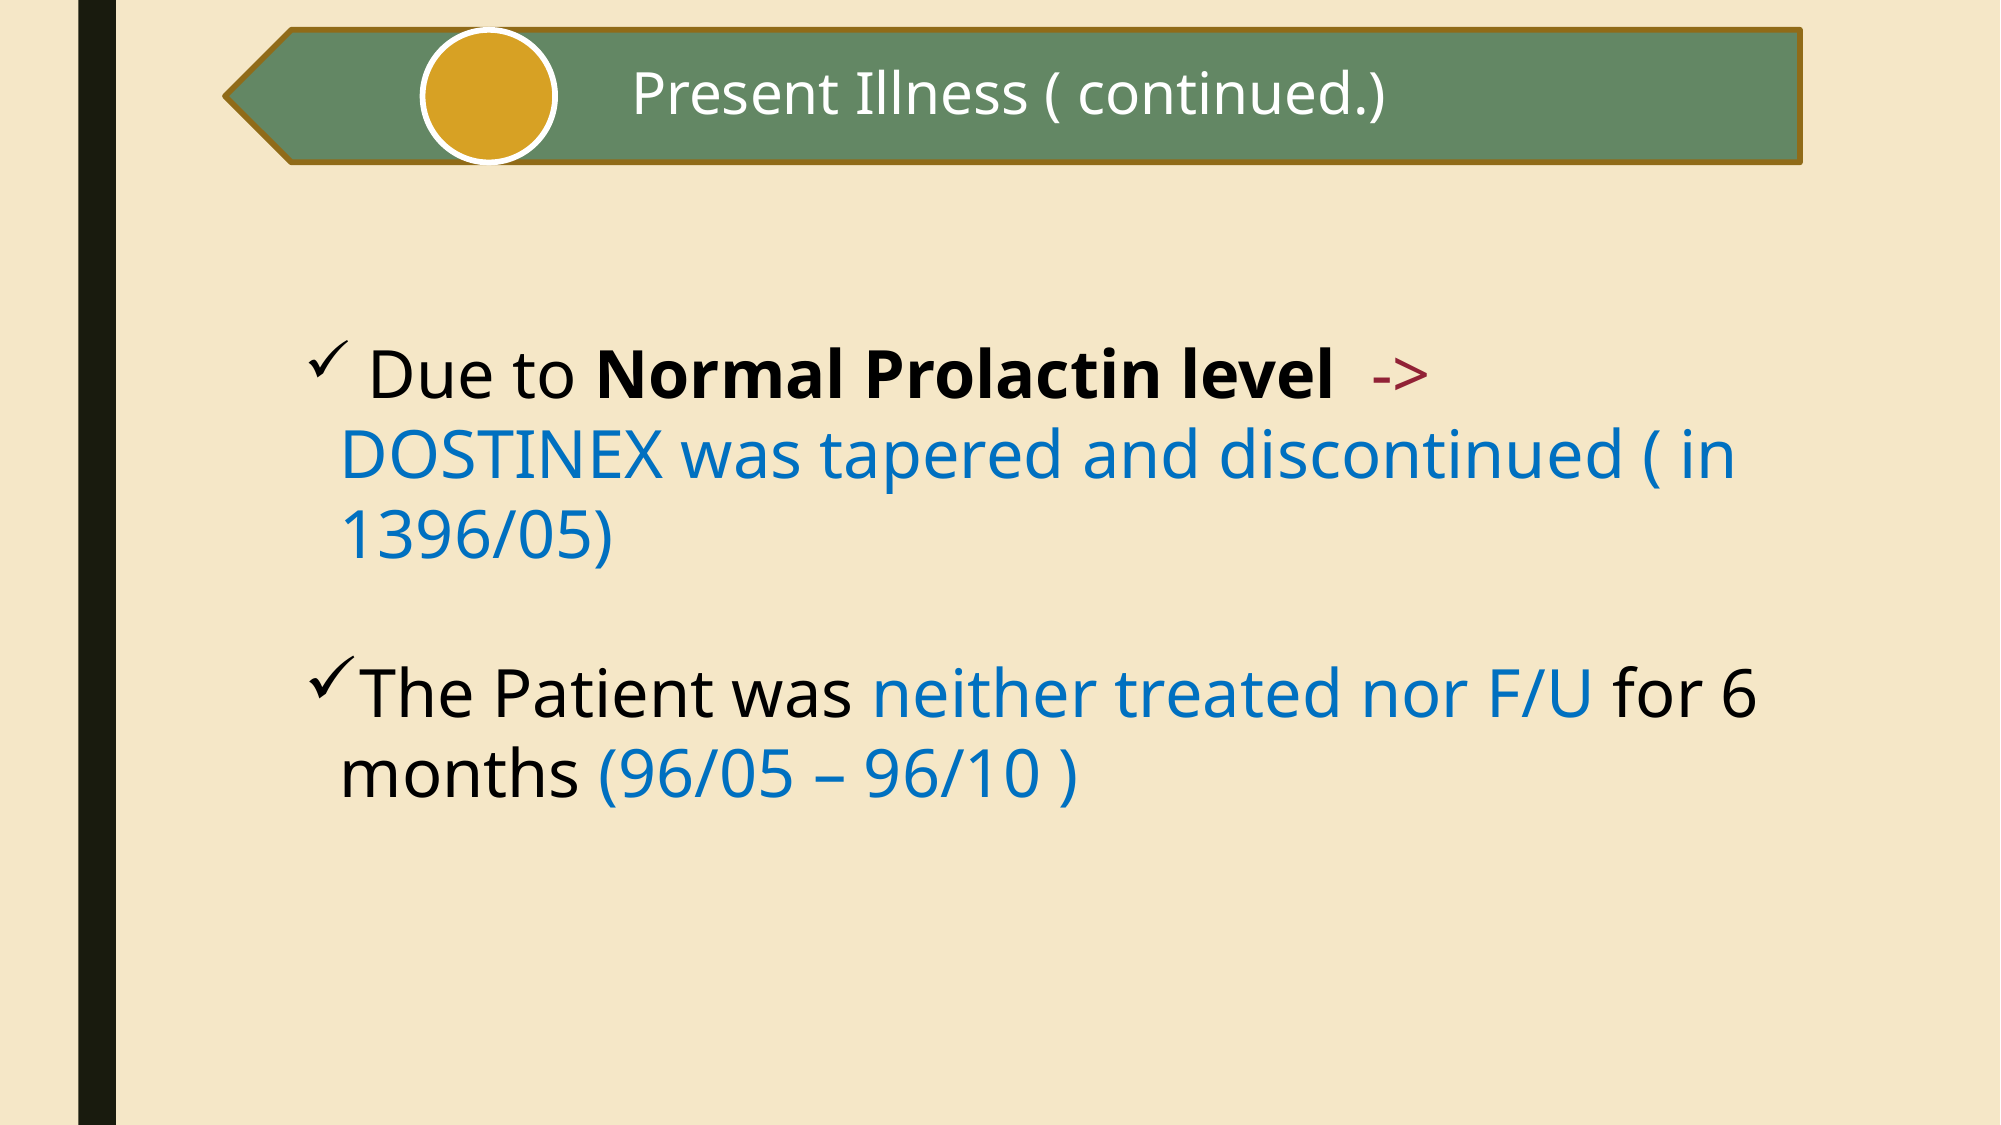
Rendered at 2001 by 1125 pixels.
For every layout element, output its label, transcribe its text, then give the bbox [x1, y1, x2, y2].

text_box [224, 29, 1800, 163]
text_box Due to Normal Prolactin level -> DOSTINEX was tapered and discontinued ( in 1396/05) The Patient was neither treated nor F/U for 6 months (96/05 – 96/10 ) [249, 254, 1776, 899]
